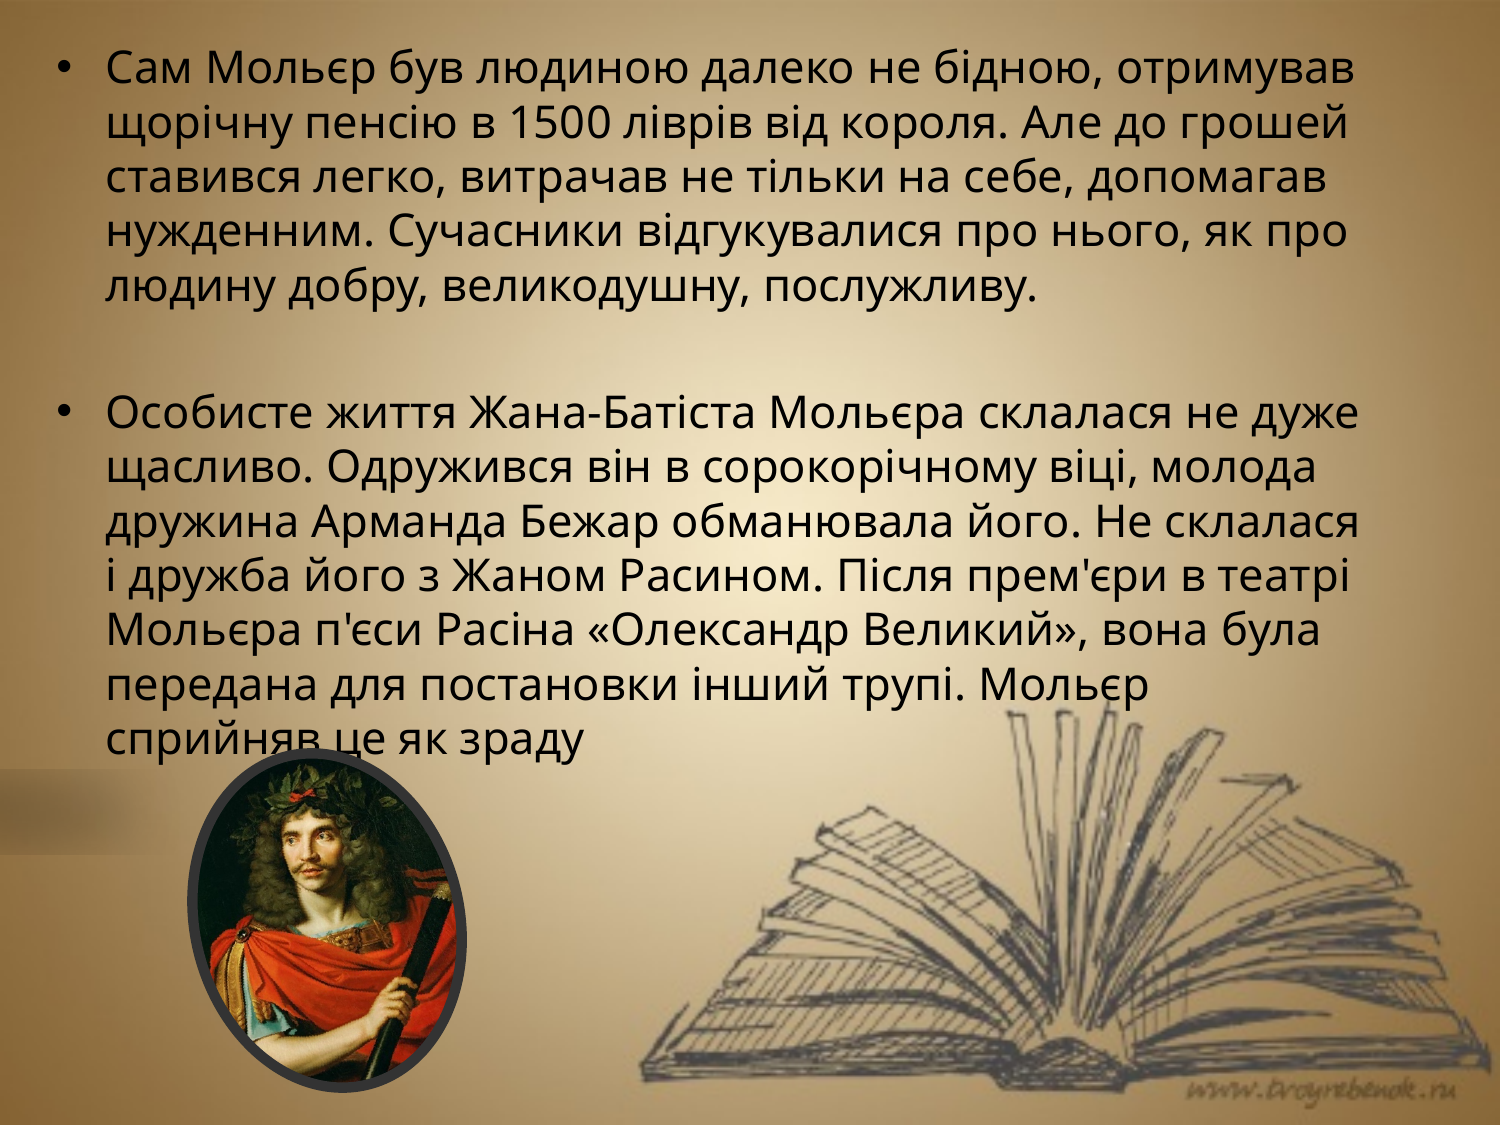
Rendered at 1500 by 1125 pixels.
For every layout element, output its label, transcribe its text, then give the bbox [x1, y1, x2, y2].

picture [0, 0, 1500, 1125]
list Сам Мольєр був людиною далеко не бідною, отримував щорічну пенсію в 1500 ліврів від короля. Але до грошей ставився легко, витрачав не тільки на себе, допомагав нужденним. Сучасники відгукувалися про нього, як про людину добру, великодушну, послужливу. Особисте життя Жана-Батіста Мольєра склалася не дуже щасливо. Одружився він в сорокорічному віці, молода дружина Арманда Бежар обманювала його. Не склалася і дружба його з Жаном Расином. Після прем'єри в театрі Мольєра п'єси Расіна «Олександр Великий», вона була передана для постановки інший трупі. Мольєр сприйняв це як зраду [41, 30, 1392, 774]
